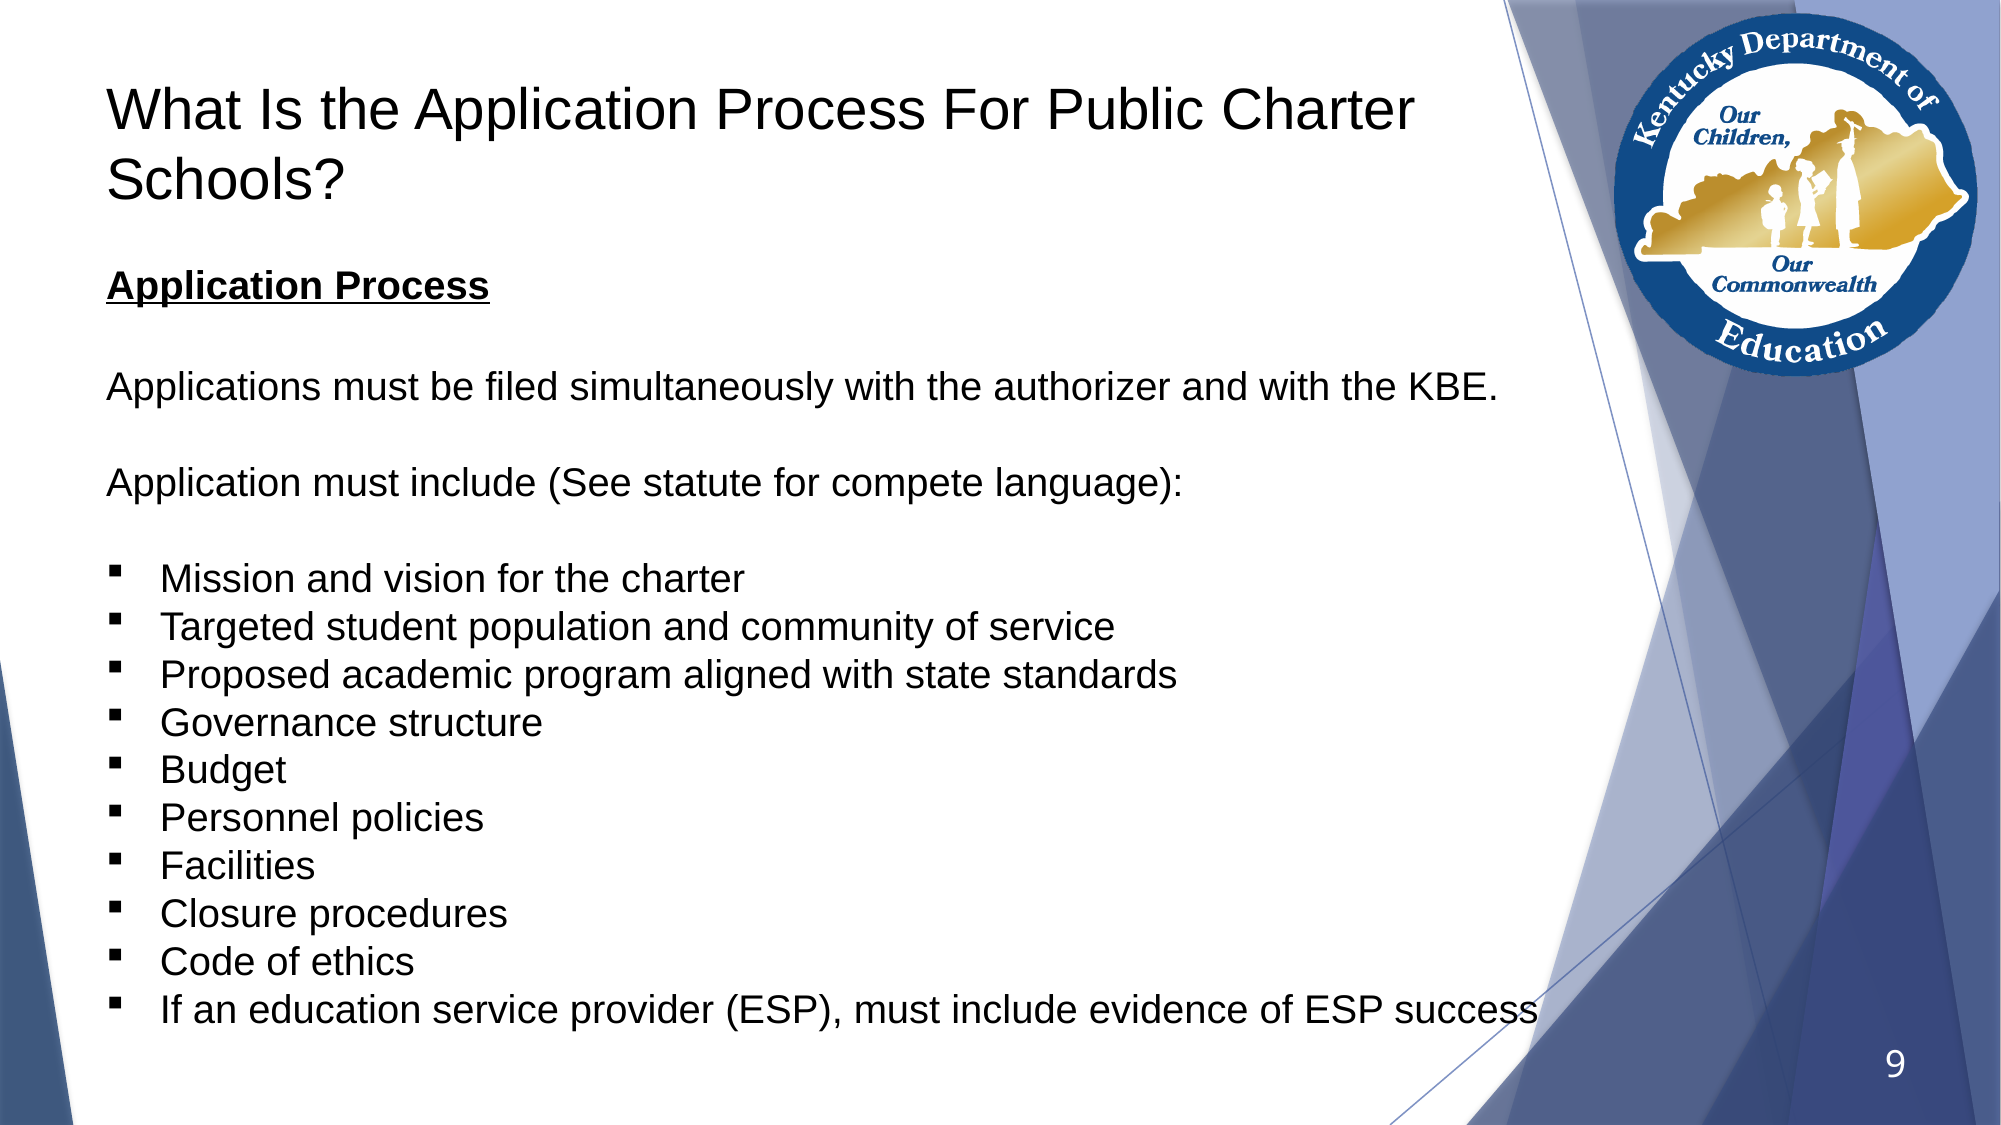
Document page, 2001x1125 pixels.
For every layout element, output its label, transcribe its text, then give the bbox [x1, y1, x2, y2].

list Application Process Applications must be filed simultaneously with the authorizer and with the KBE. Application must include (See statute for compete language): Mission and vision for the charter Targeted student population and community of service Proposed academic program aligned with state standards Governance structure Budget Personnel policies Facilities Closure procedures Code of ethics If an education service provider (ESP), must include evidence of ESP success [91, 252, 1599, 1057]
picture [1598, 0, 1989, 390]
slide_number 9 [1809, 1035, 1922, 1096]
title What Is the Application Process For Public Charter Schools? [91, 64, 1521, 179]
